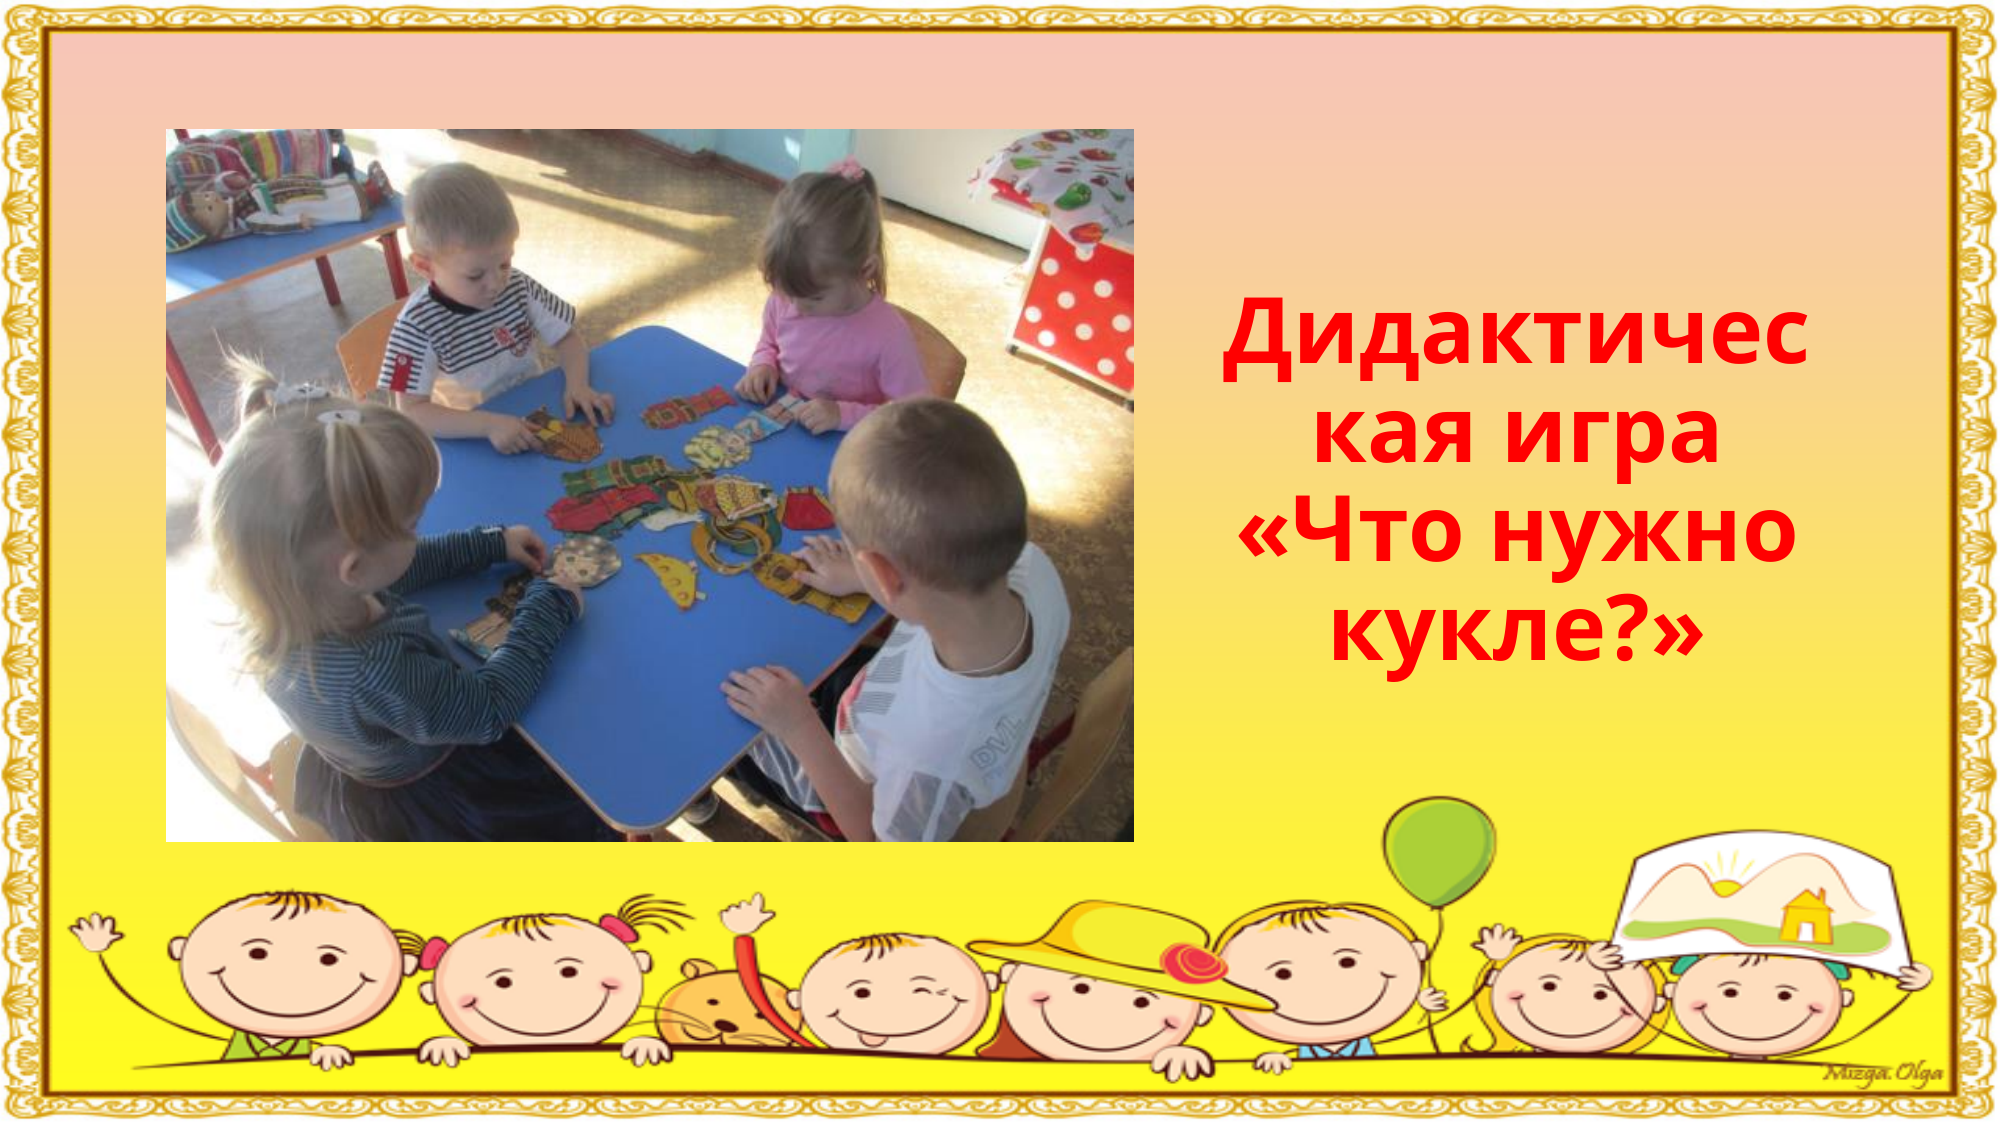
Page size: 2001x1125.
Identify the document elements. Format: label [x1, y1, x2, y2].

picture [0, 0, 2000, 1125]
list [166, 129, 1134, 842]
